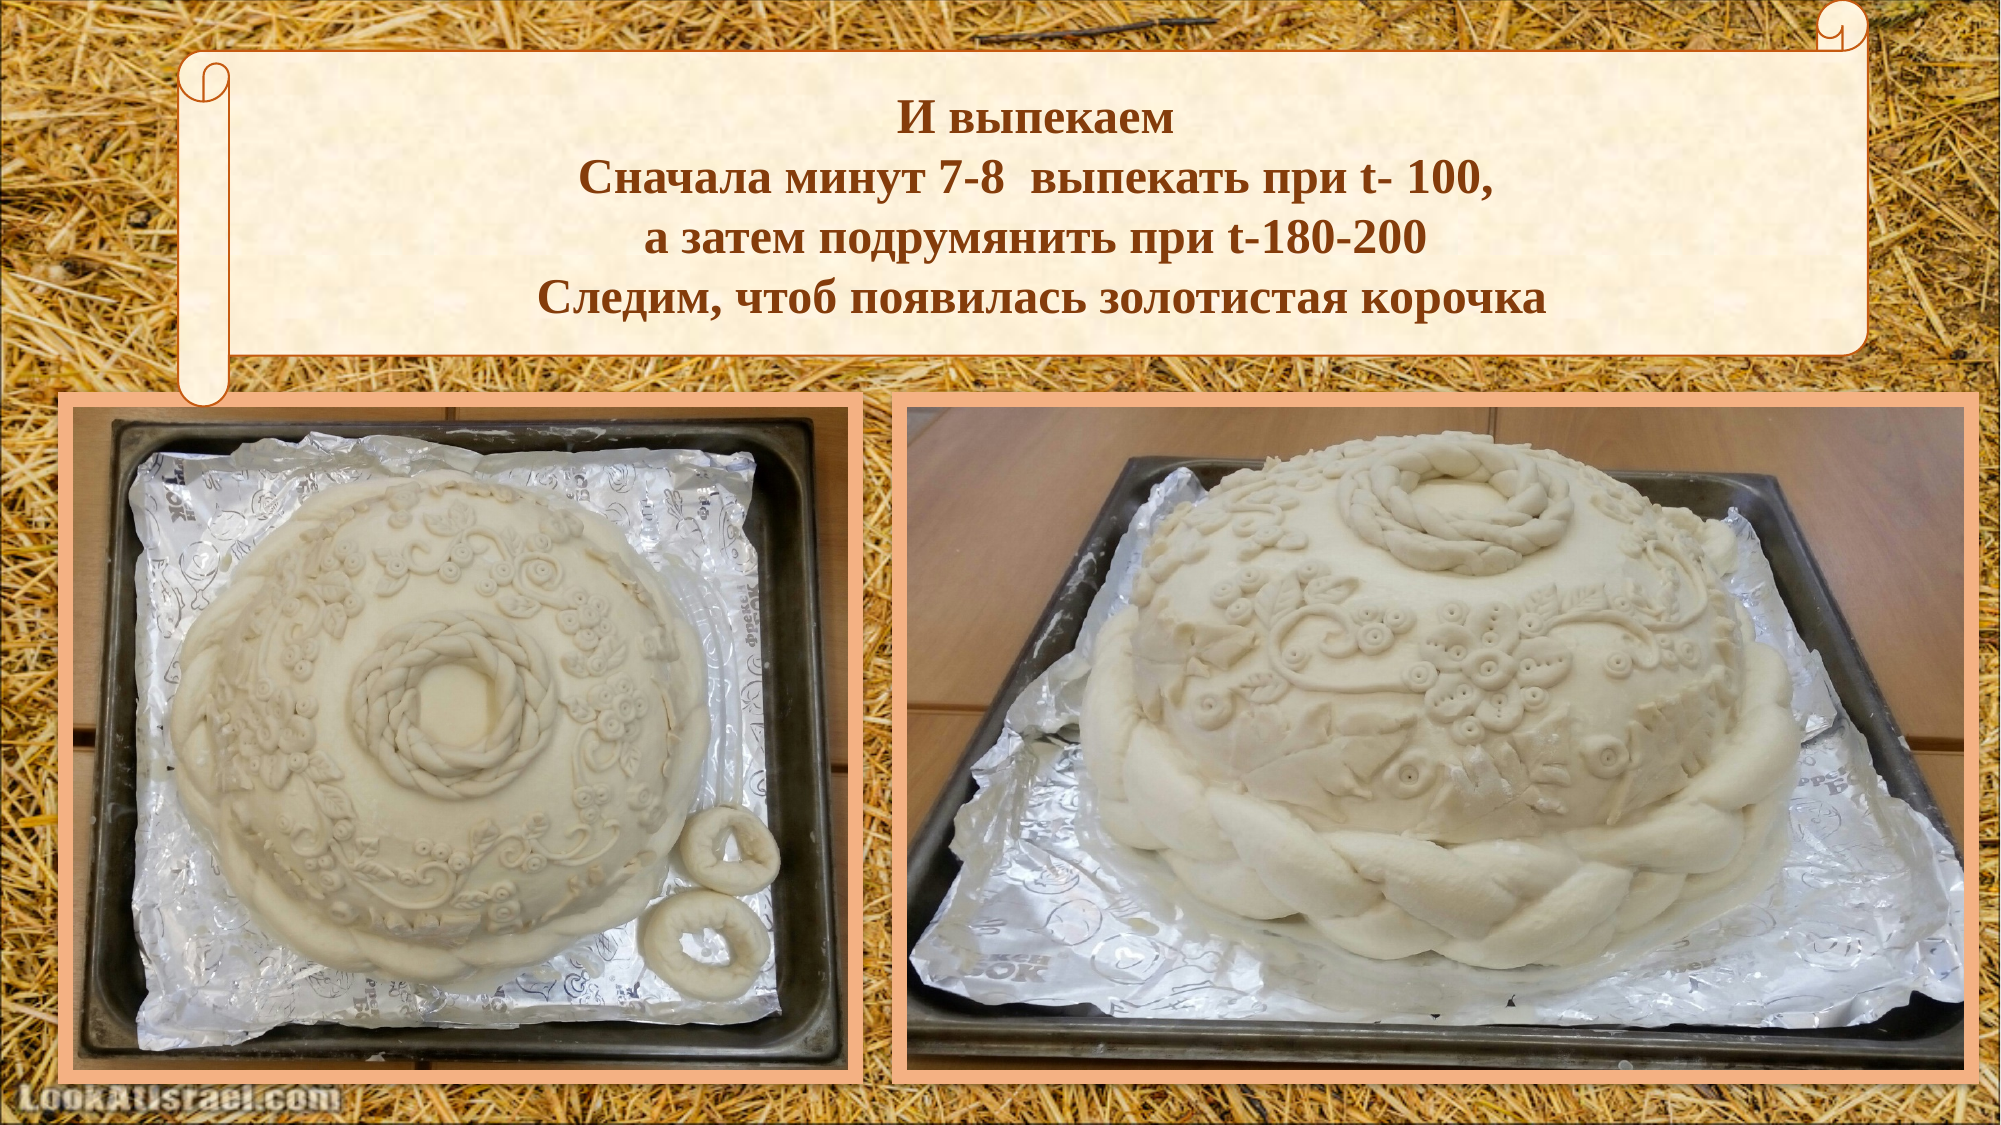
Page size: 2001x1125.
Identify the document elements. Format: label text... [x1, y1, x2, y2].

picture [72, 406, 849, 1070]
picture [0, 0, 2001, 1125]
text_box И выпекаем Сначала минут 7-8 выпекать при t- 100, а затем подрумянить при t-180-200 Следим, чтоб появилась золотистая корочка [177, 0, 1870, 406]
